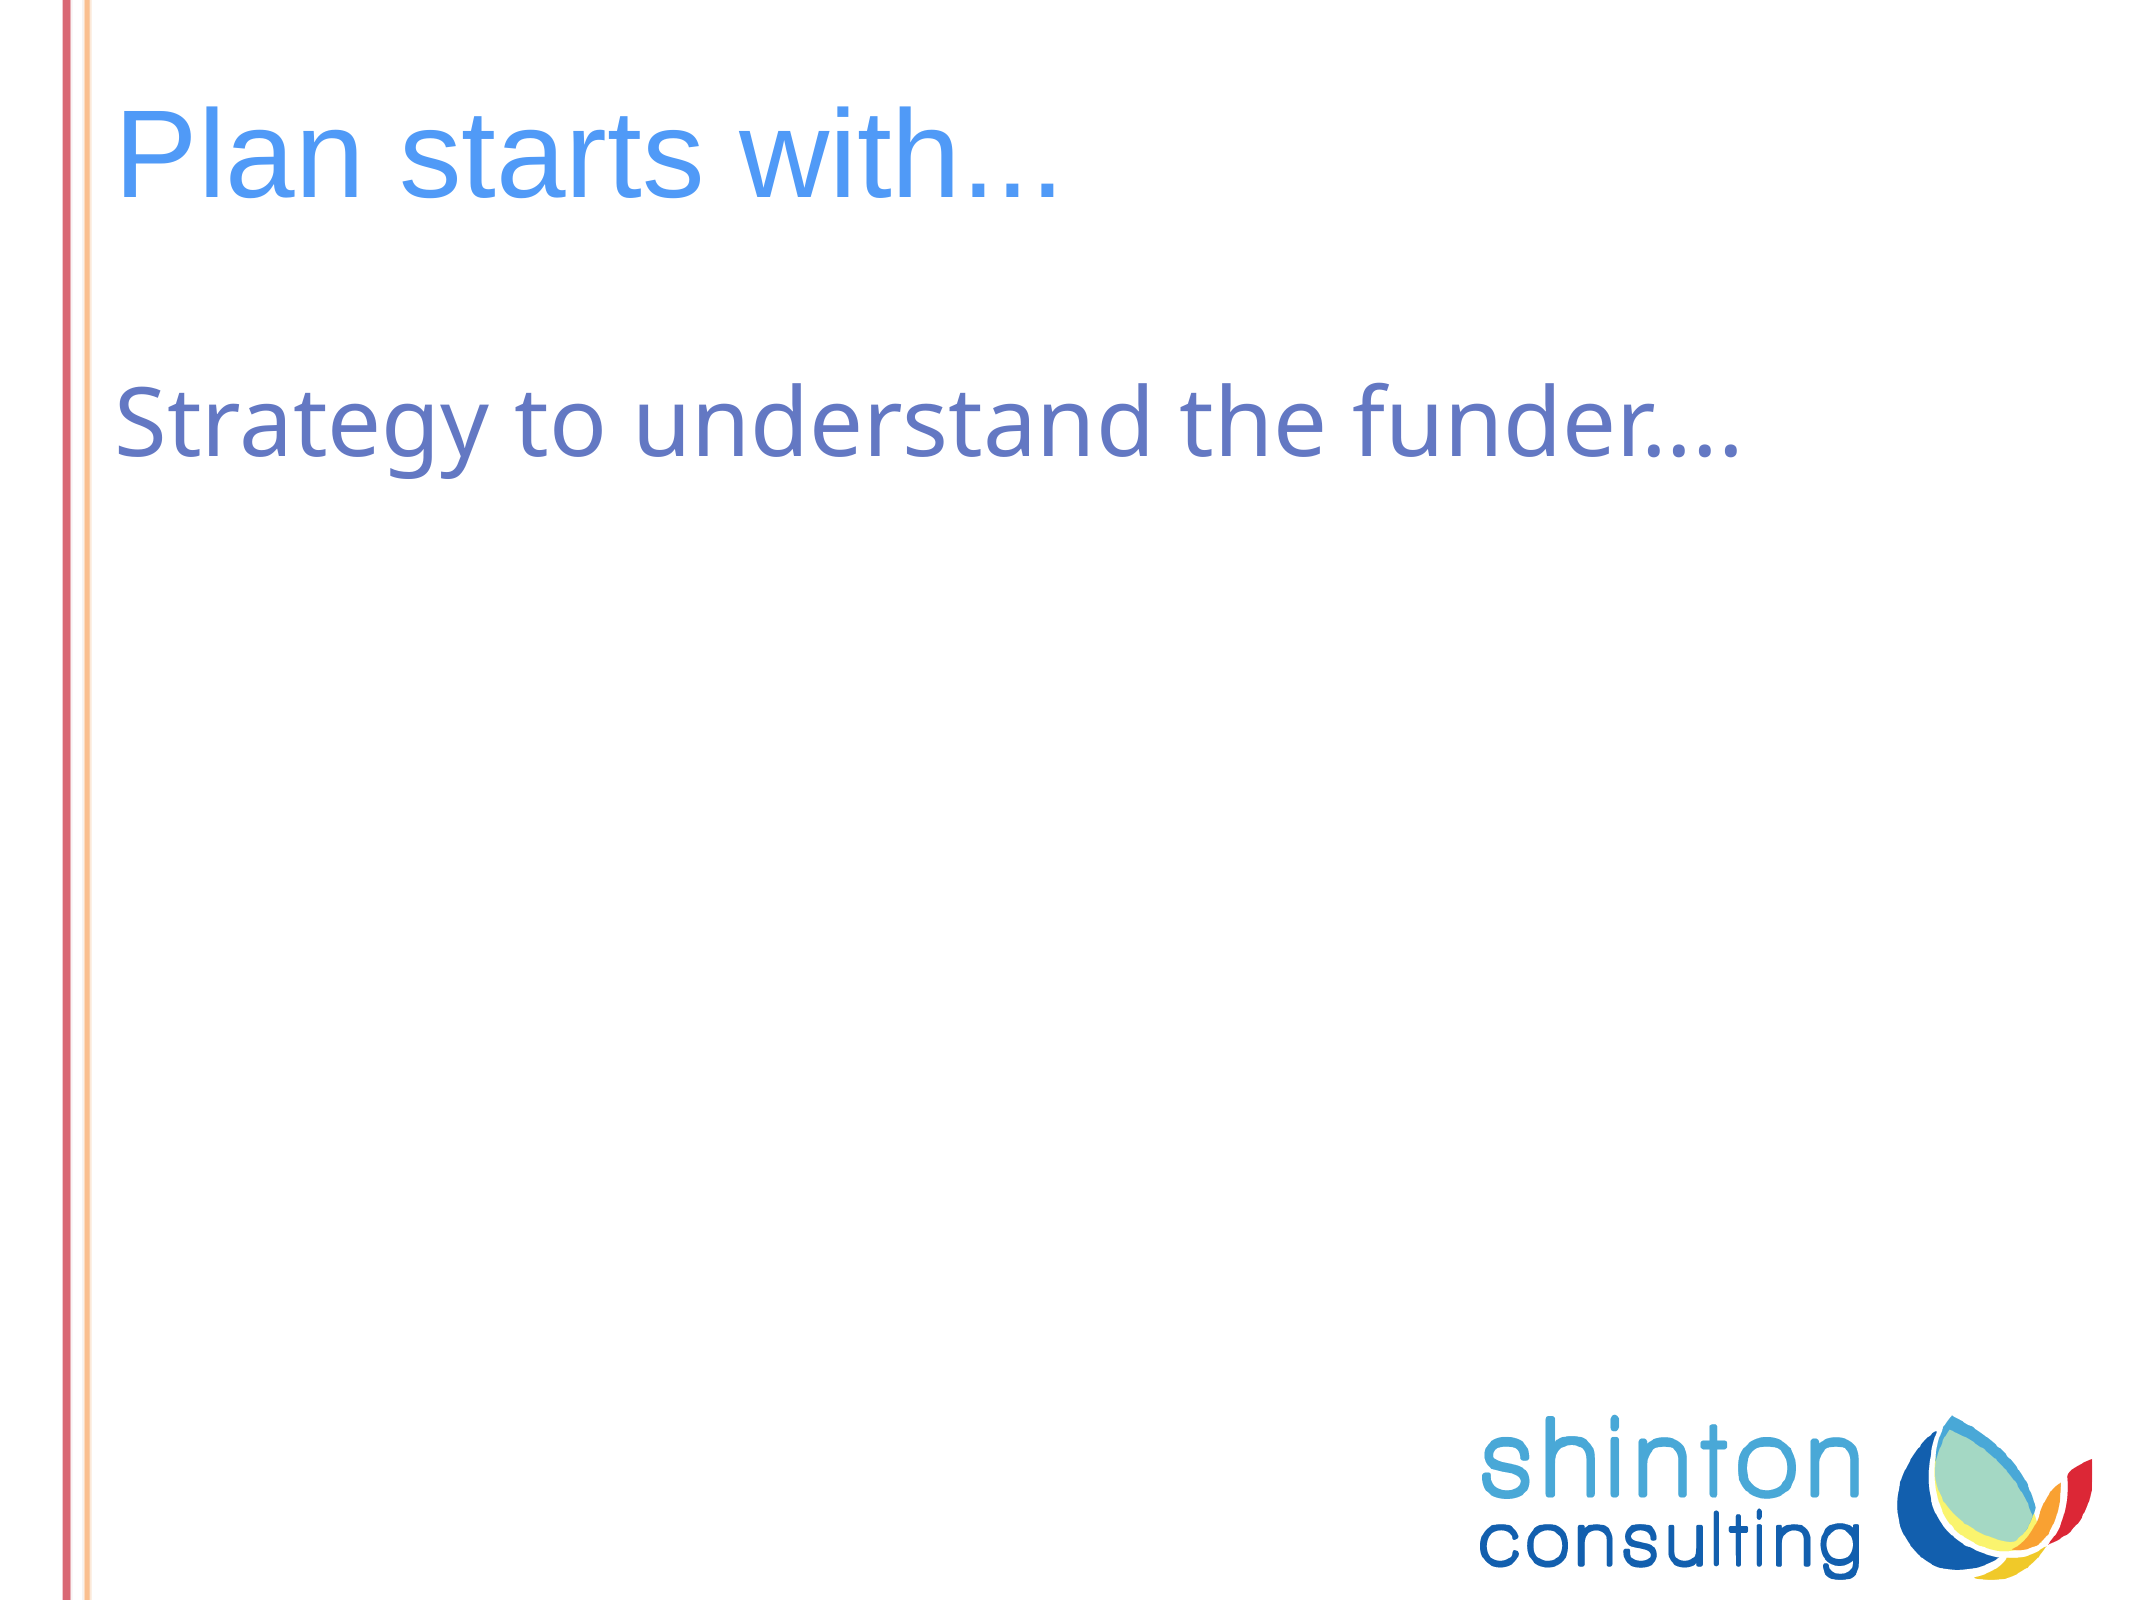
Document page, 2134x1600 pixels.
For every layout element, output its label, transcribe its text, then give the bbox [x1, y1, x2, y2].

list Strategy to understand the funder.... [106, 344, 1892, 485]
picture [62, 0, 92, 1600]
picture [1480, 1414, 2093, 1580]
title Plan starts with... [106, 63, 2028, 346]
